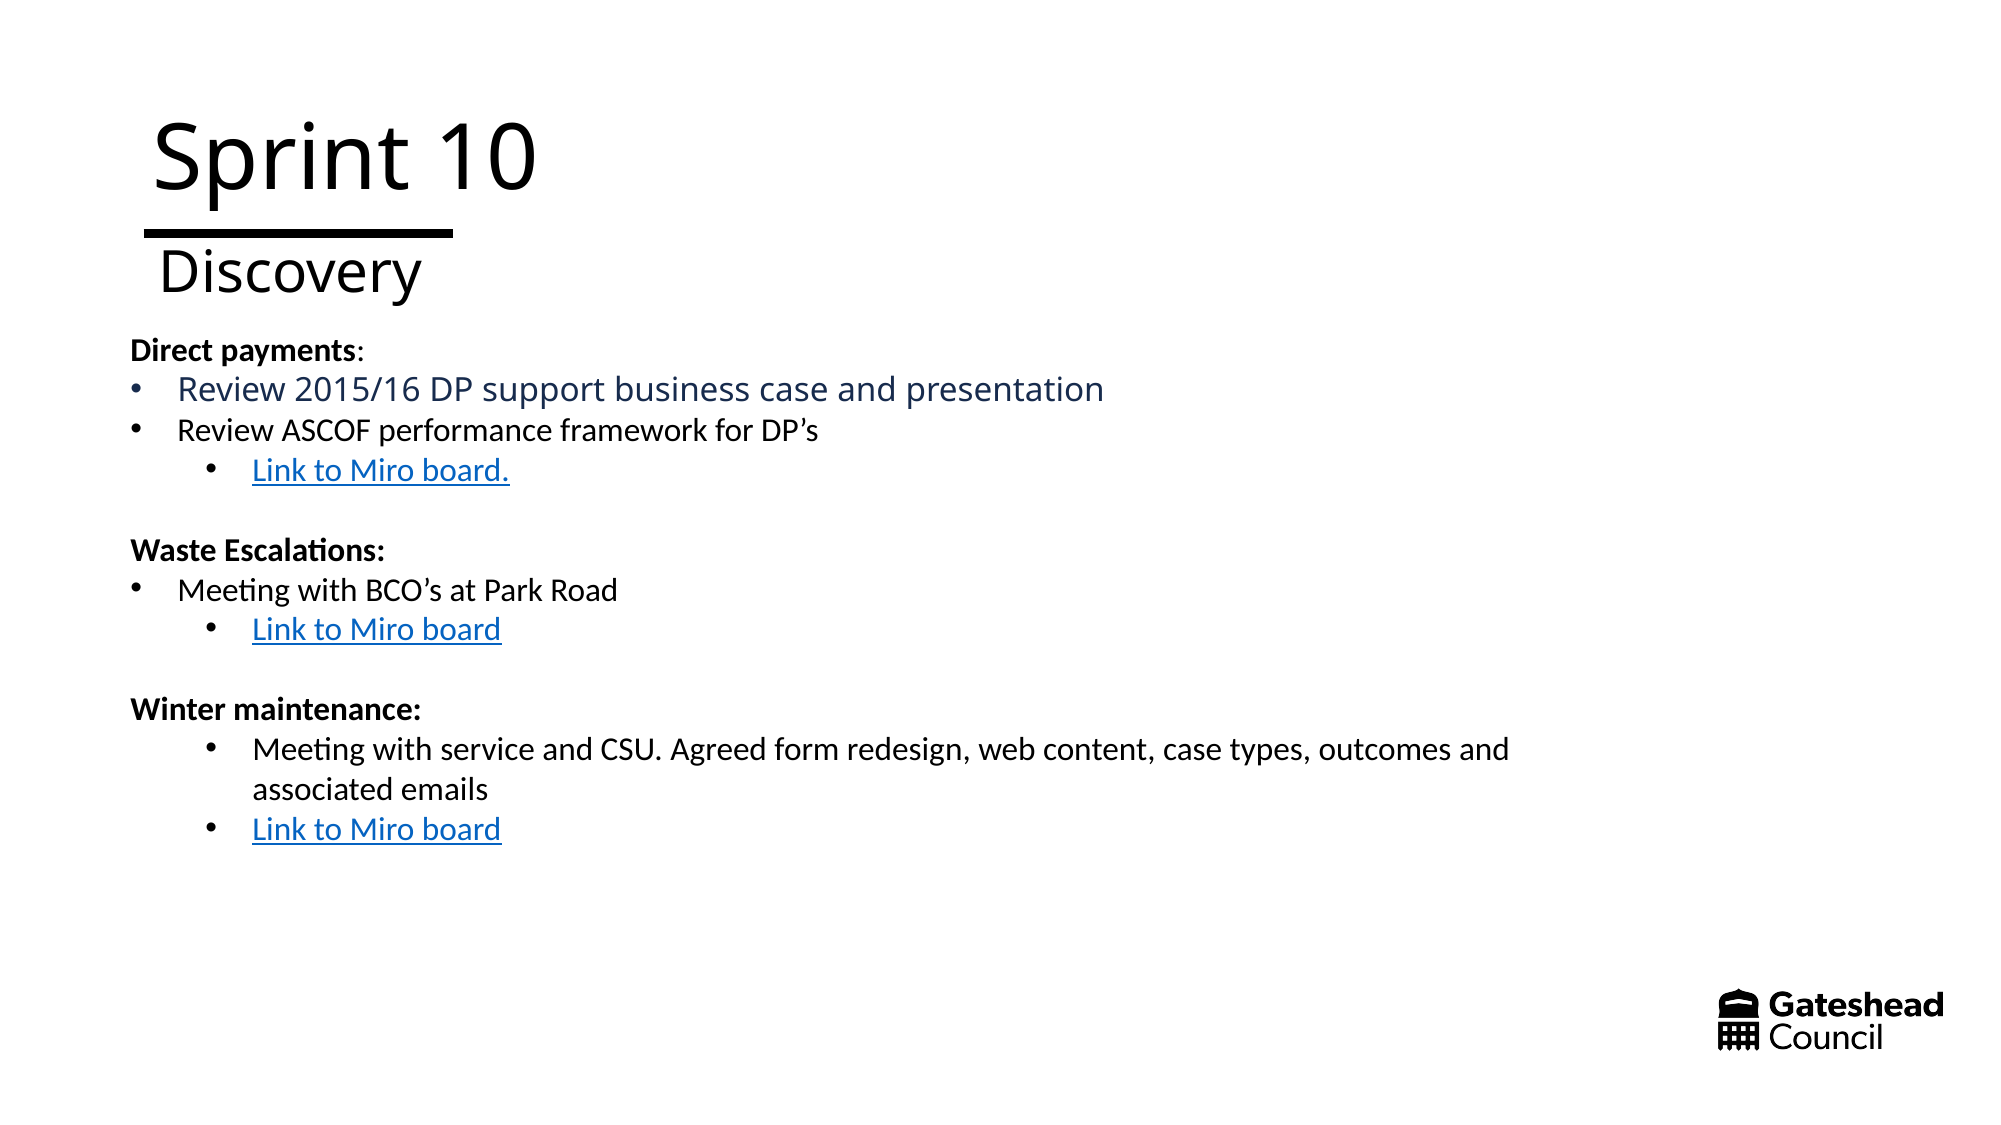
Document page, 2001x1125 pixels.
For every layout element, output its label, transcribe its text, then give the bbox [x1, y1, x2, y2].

text_box Discovery [143, 260, 985, 322]
text_box Sprint 10 [137, 59, 1863, 260]
text_box Direct payments: Review 2015/16 DP support business case and presentation Review ASCOF performance framework for DP’s Link to Miro board. Waste Escalations: Meeting with BCO’s at Park Road Link to Miro board Winter maintenance: Meeting with service and CSU. Agreed form redesign, web content, case types, outcomes and associated emails Link to Miro board [115, 320, 1657, 980]
picture [1718, 988, 1943, 1051]
